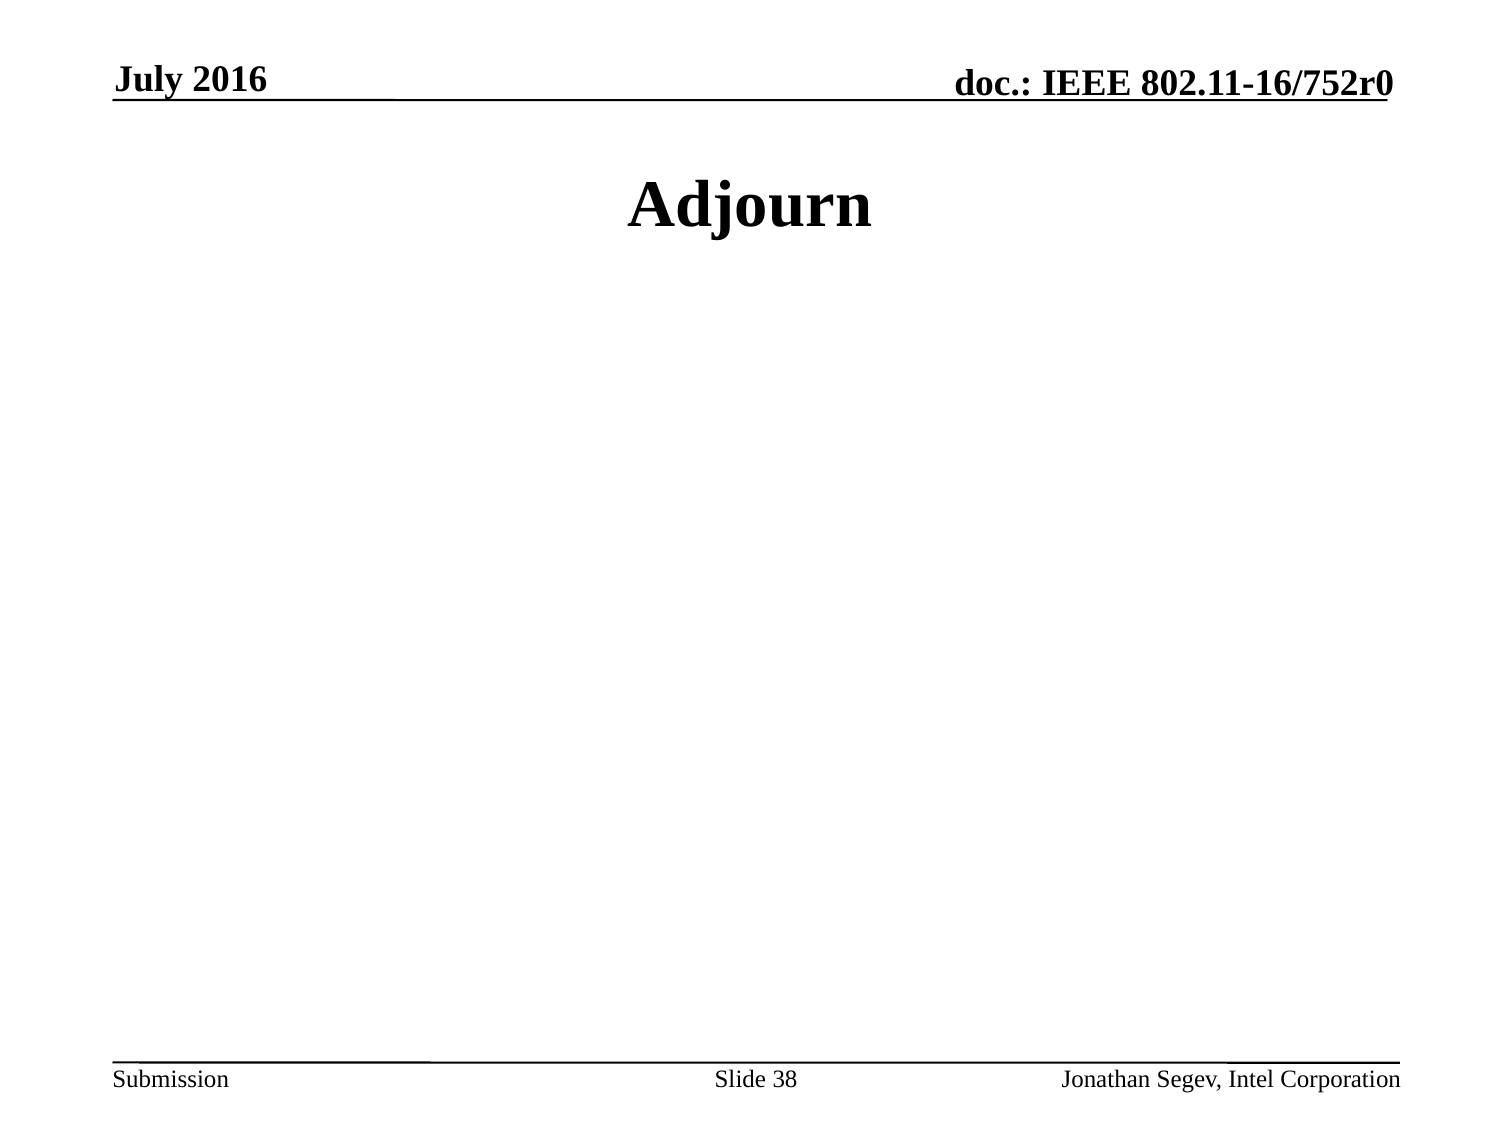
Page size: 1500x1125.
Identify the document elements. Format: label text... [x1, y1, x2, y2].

footer Jonathan Segev, Intel Corporation [878, 1061, 1402, 1093]
slide_number Slide 38 [712, 1061, 800, 1123]
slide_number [114, 54, 423, 100]
title Adjourn [112, 112, 1388, 288]
